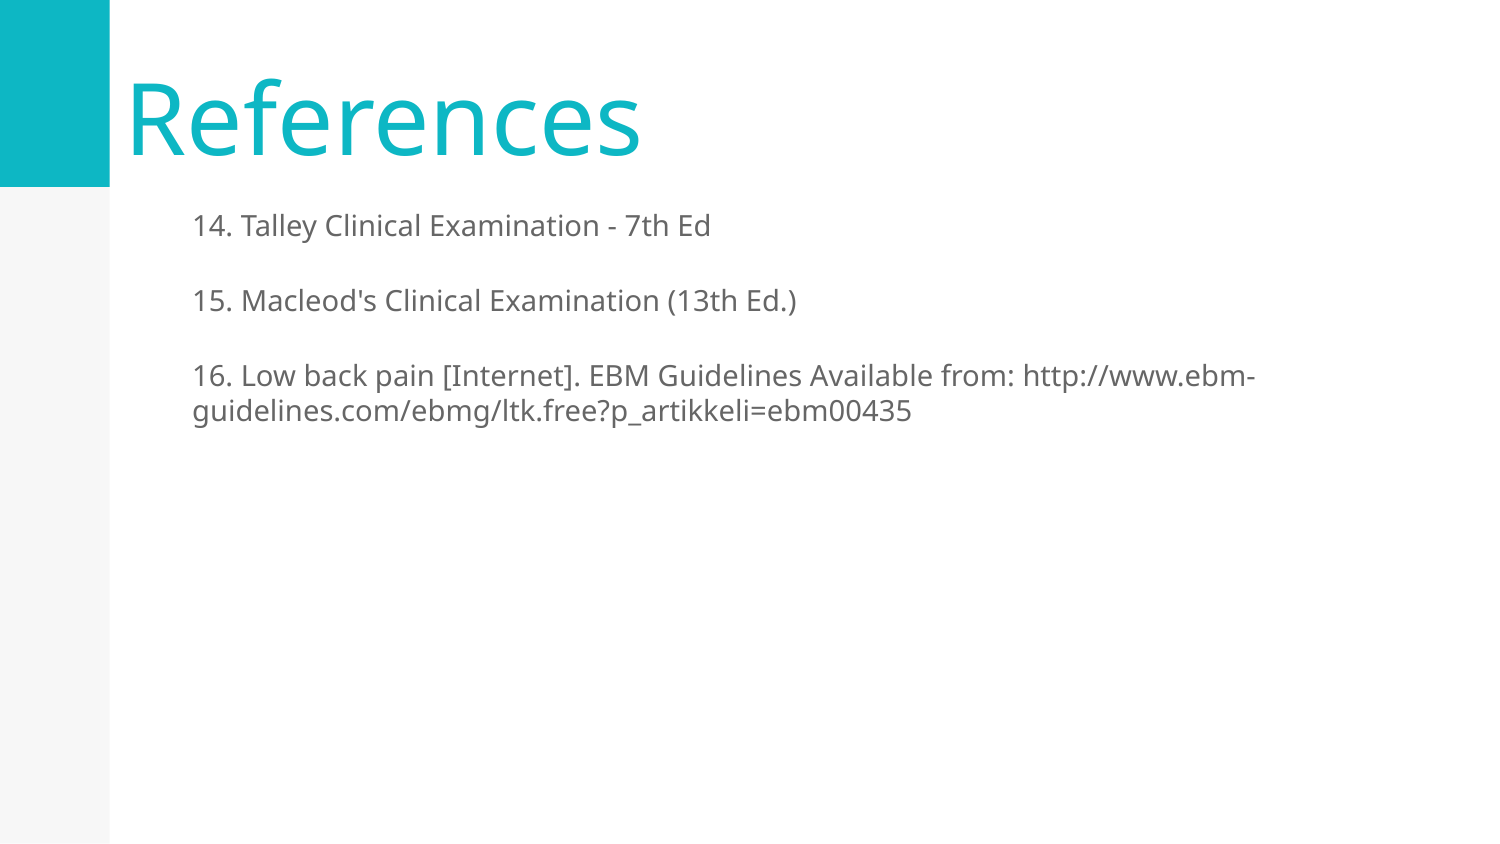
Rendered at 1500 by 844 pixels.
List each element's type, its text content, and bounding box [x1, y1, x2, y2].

text_box 16. Low back pain [Internet]. EBM Guidelines Available from: http://www.ebm-guidelines.com/ebmg/ltk.free?p_artikkeli=ebm00435 [154, 349, 1400, 435]
text_box 14. Talley Clinical Examination - 7th Ed [154, 200, 1400, 250]
text_box References [109, 0, 1445, 191]
text_box 15. Macleod's Clinical Examination (13th Ed.) [154, 274, 1400, 325]
